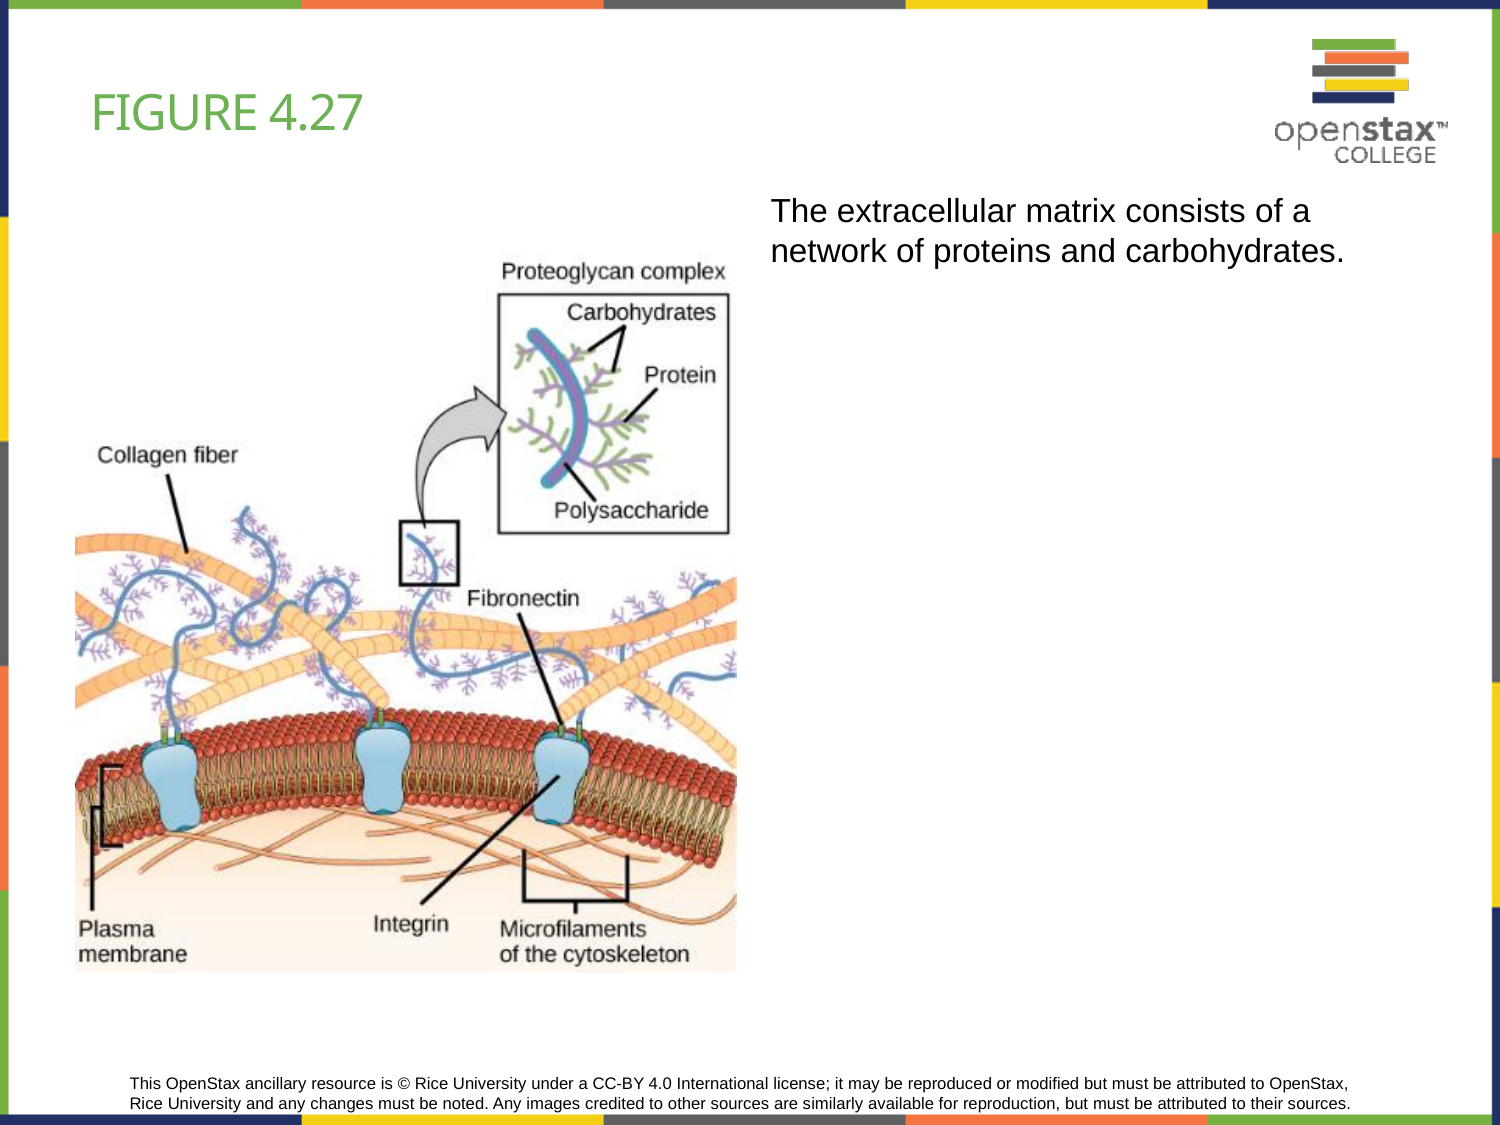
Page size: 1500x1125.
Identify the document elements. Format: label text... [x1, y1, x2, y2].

footer This OpenStax ancillary resource is © Rice University under a CC-BY 4.0 International license; it may be reproduced or modified but must be attributed to OpenStax, Rice University and any changes must be noted. Any images credited to other sources are similarly available for reproduction, but must be attributed to their sources. [114, 1065, 1398, 1112]
picture [0, 0, 1500, 1125]
list The extracellular matrix consists of a network of proteins and carbohydrates. [755, 181, 1398, 1045]
title Figure 4.27 [75, 39, 1274, 148]
